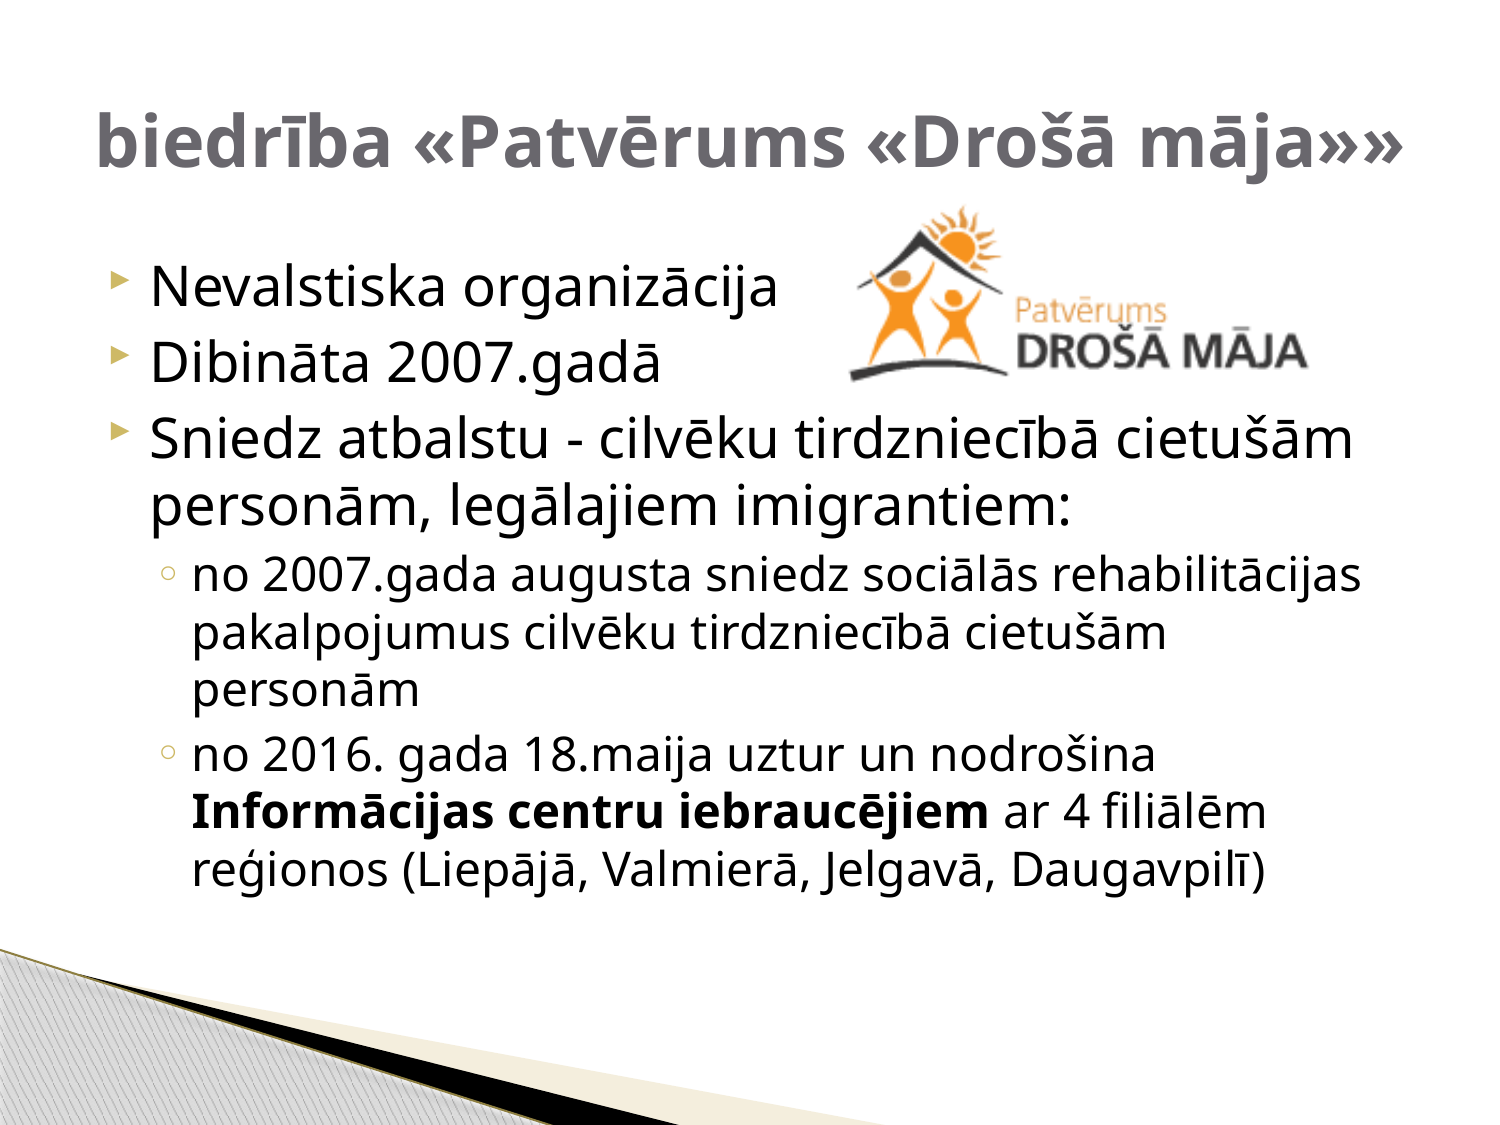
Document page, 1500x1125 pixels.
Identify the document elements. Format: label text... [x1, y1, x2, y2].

list Nevalstiska organizācija Dibināta 2007.gadā Sniedz atbalstu - cilvēku tirdzniecībā cietušām personām, legālajiem imigrantiem: no 2007.gada augusta sniedz sociālās rehabilitācijas pakalpojumus cilvēku tirdzniecībā cietušām personām no 2016. gada 18.maija uztur un nodrošina Informācijas centru iebraucējiem ar 4 filiālēm reģionos (Liepājā, Valmierā, Jelgavā, Daugavpilī) [75, 243, 1425, 986]
picture [832, 195, 1318, 385]
title biedrība «Patvērums «Drošā māja»» [75, 45, 1425, 233]
